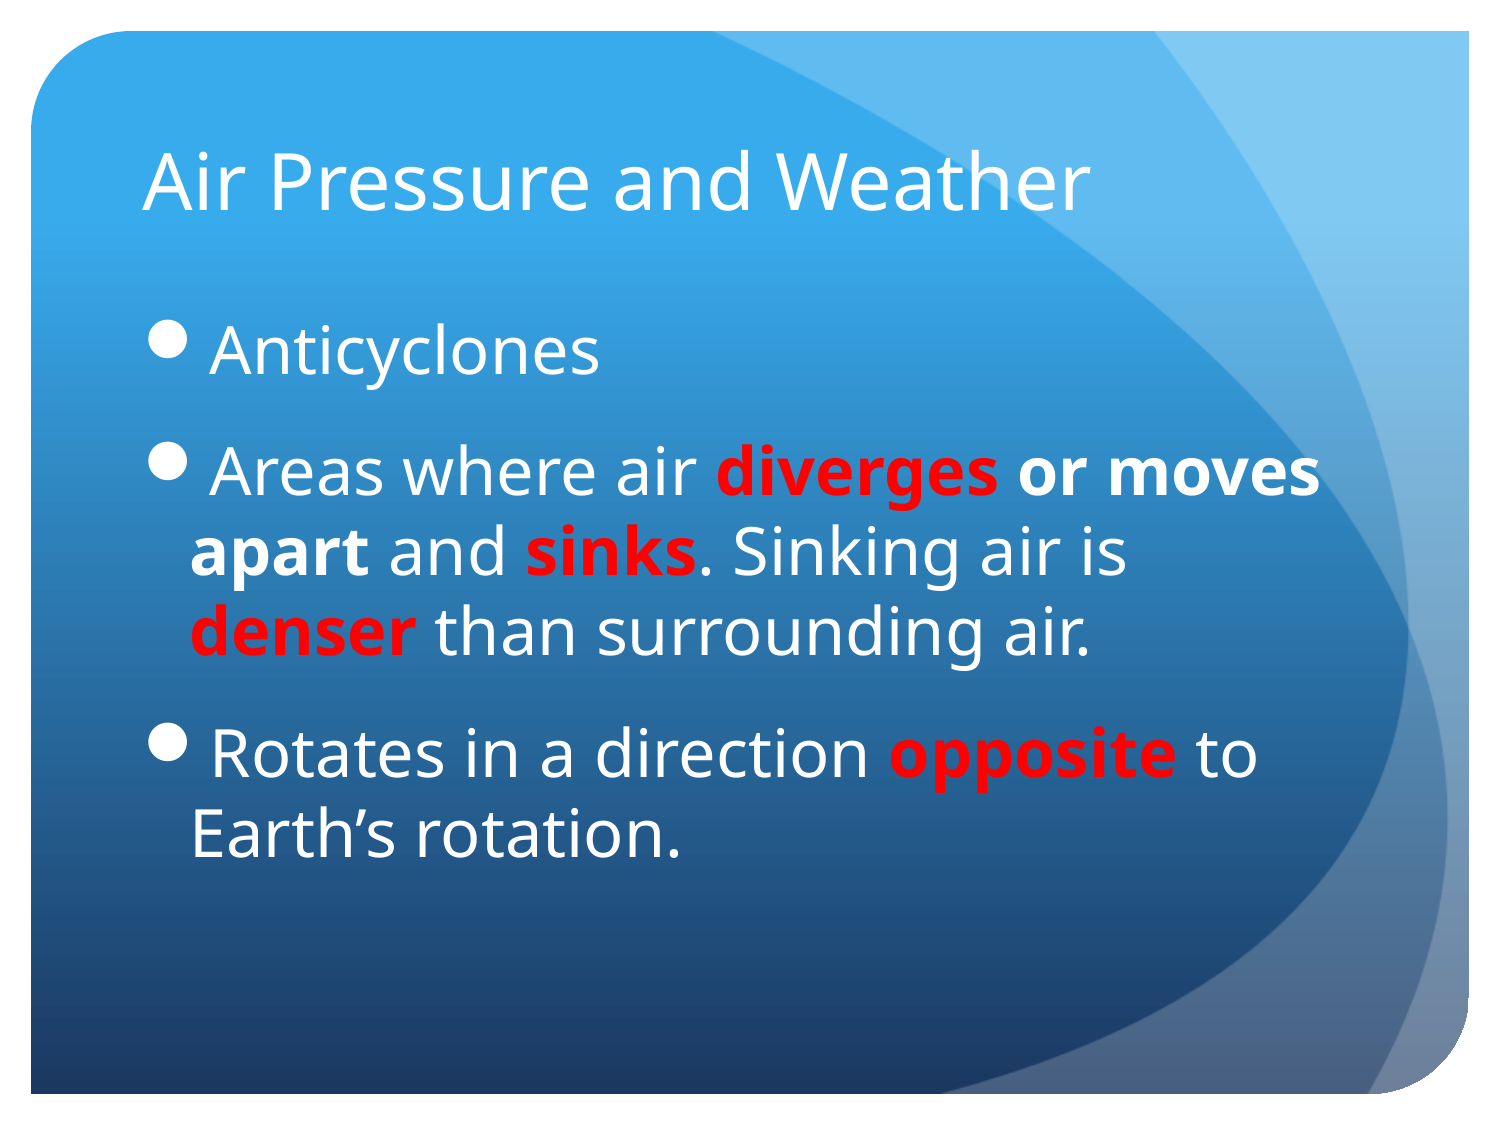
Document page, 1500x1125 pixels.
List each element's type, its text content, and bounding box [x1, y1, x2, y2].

list Anticyclones Areas where air diverges or moves apart and sinks. Sinking air is denser than surrounding air. Rotates in a direction opposite to Earth’s rotation. [127, 299, 1372, 991]
title Air Pressure and Weather [127, 62, 1372, 234]
picture [24, 30, 1473, 1094]
